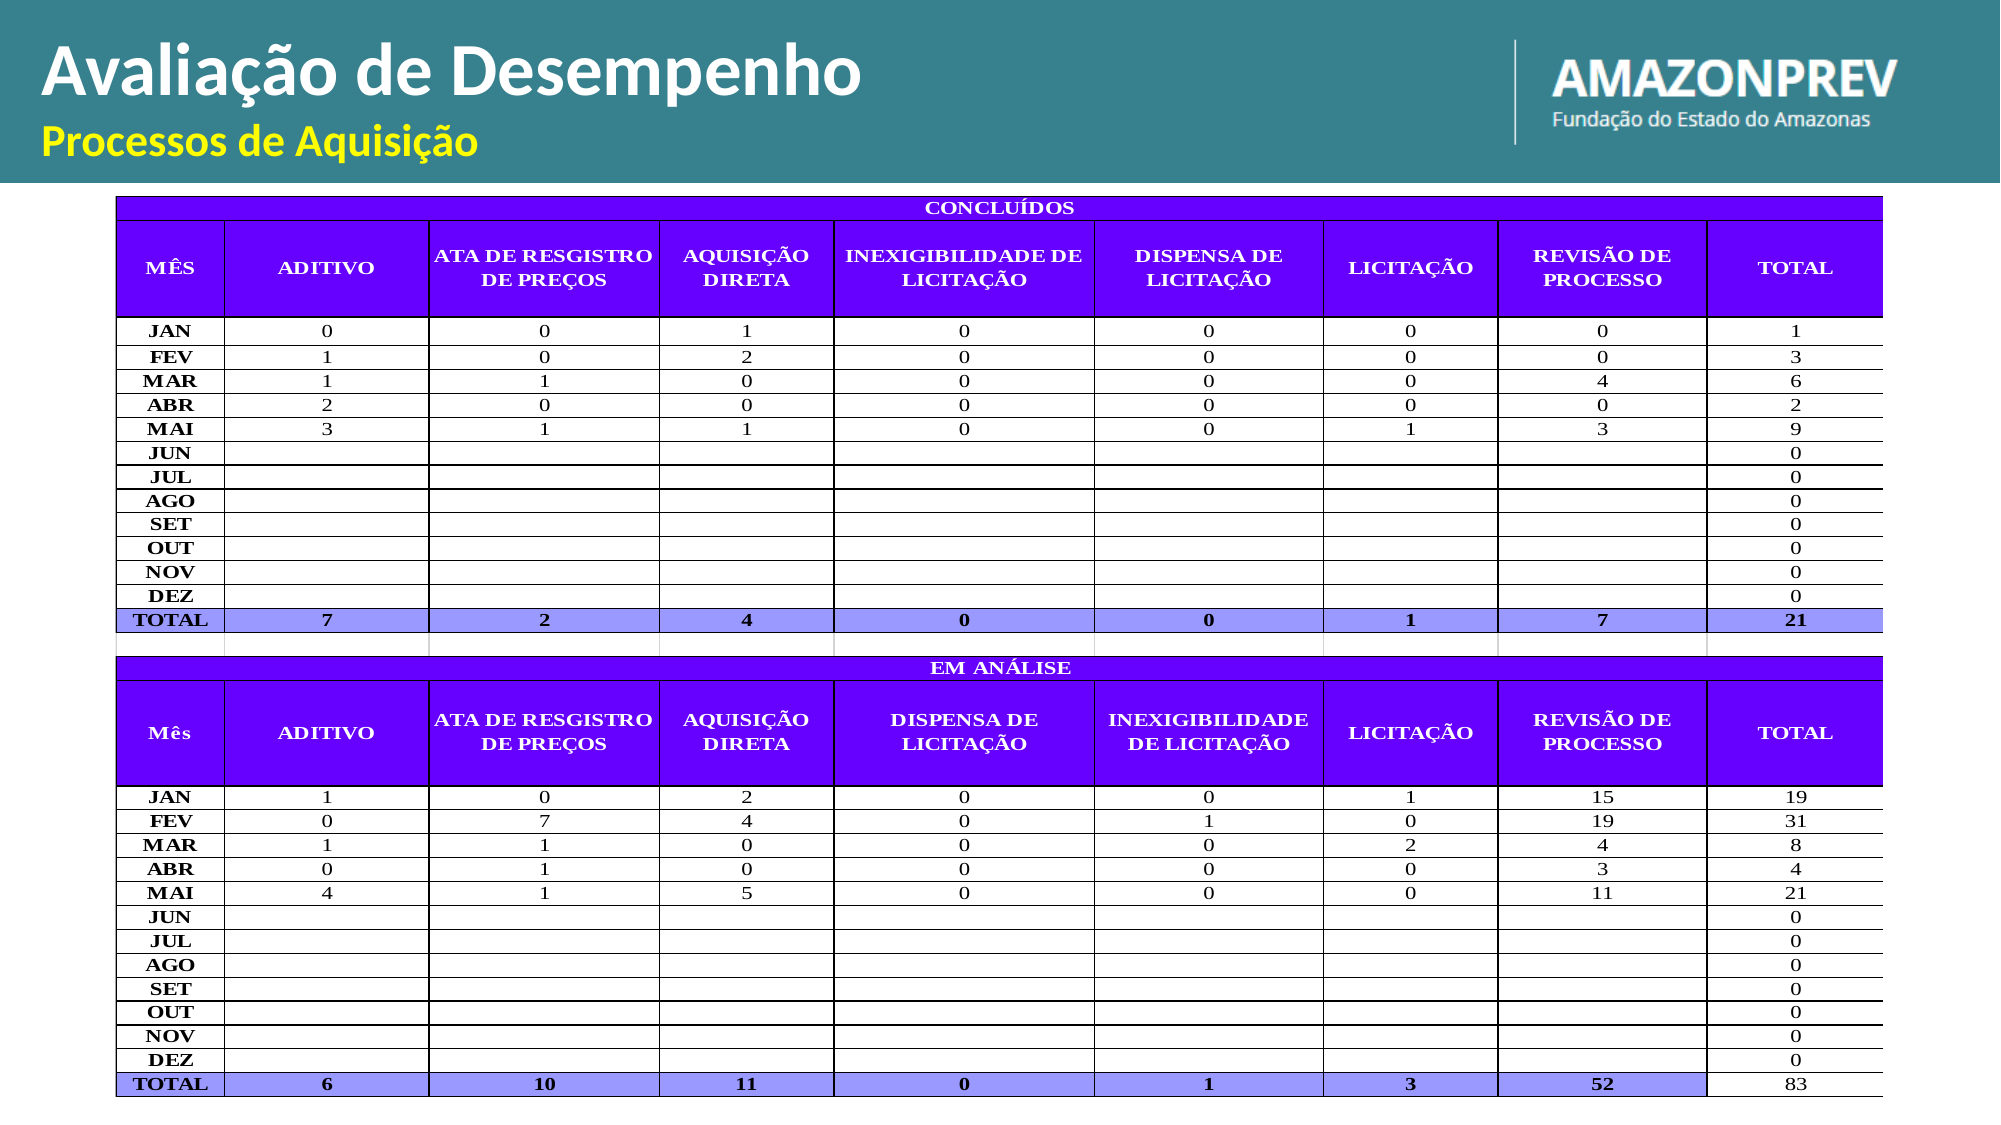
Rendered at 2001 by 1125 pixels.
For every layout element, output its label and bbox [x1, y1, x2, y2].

picture [115, 195, 1885, 1098]
text_box [0, 0, 2000, 183]
